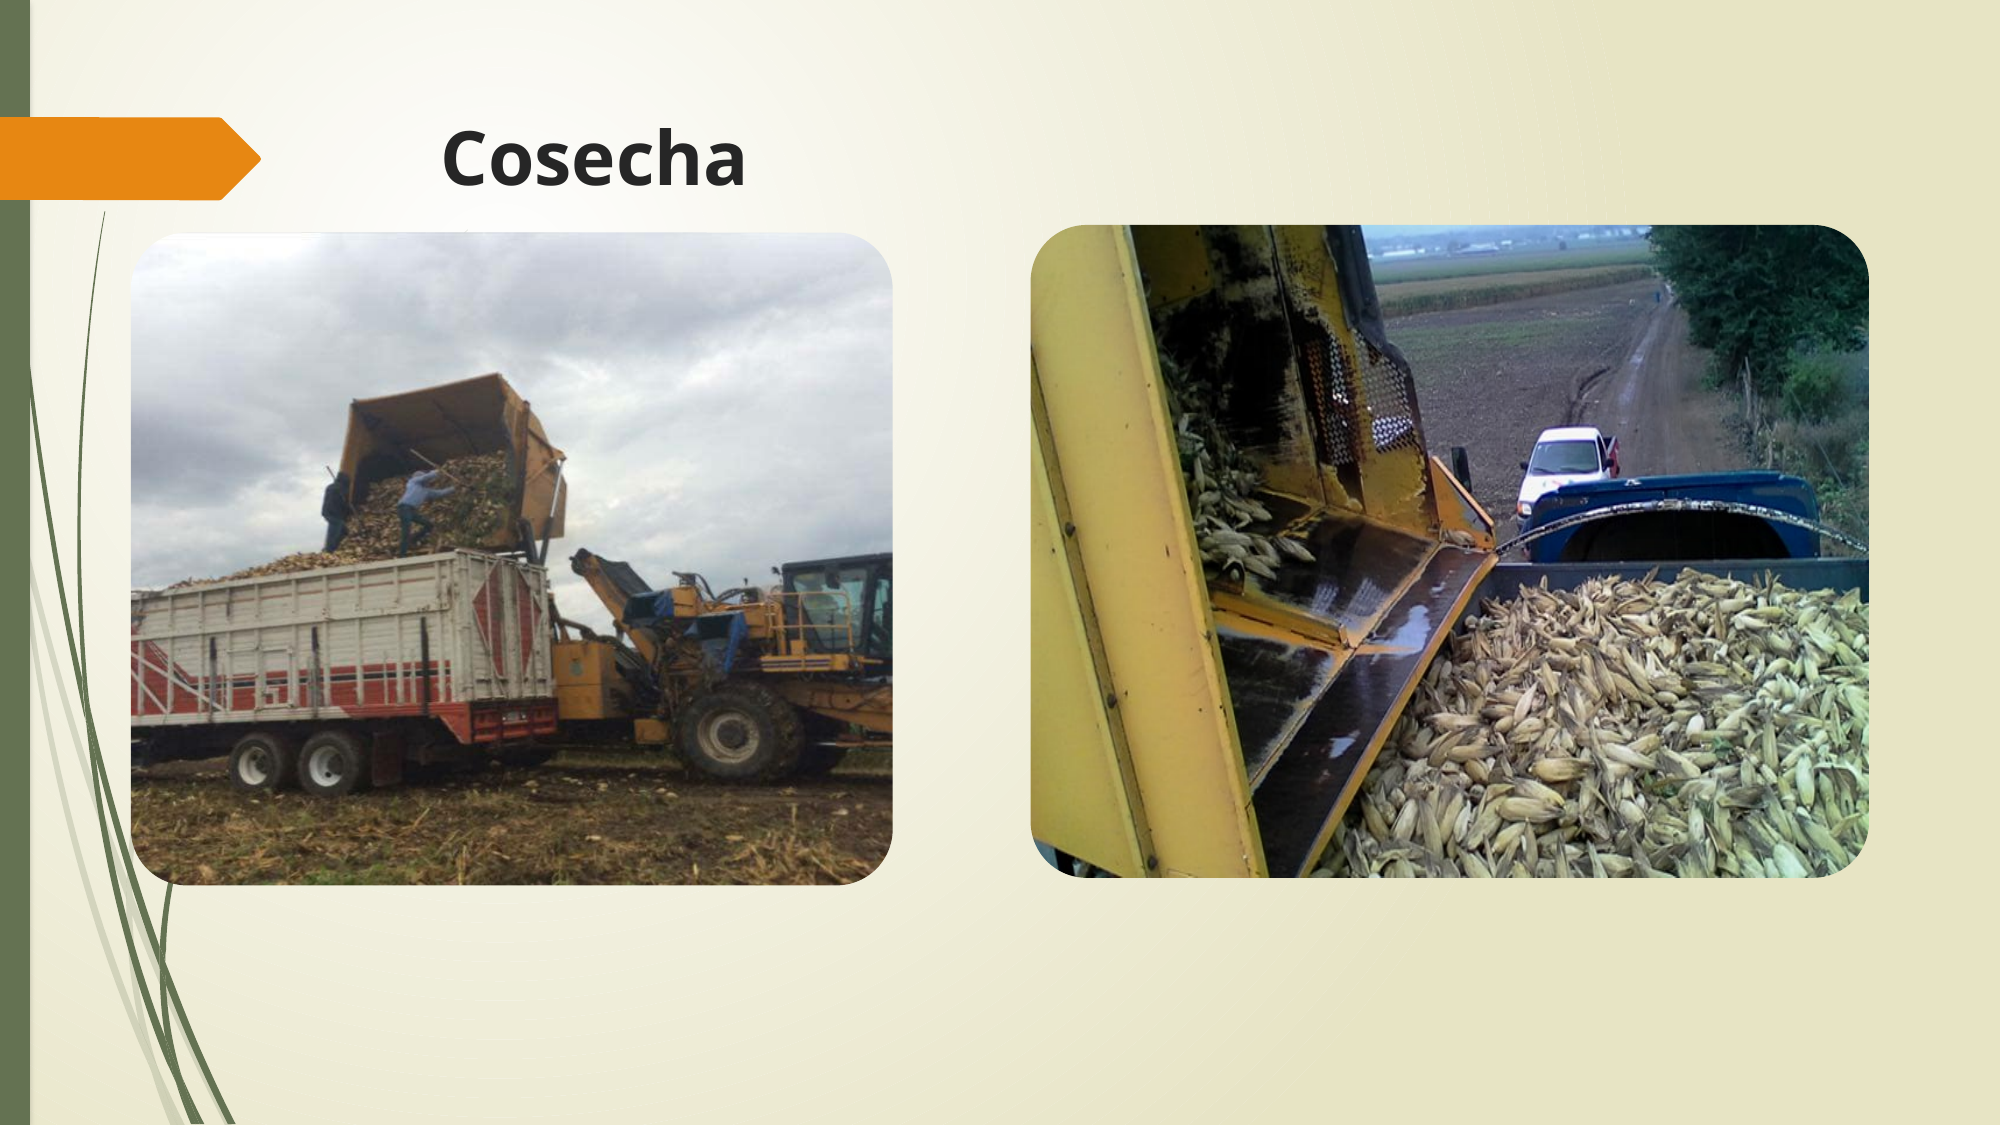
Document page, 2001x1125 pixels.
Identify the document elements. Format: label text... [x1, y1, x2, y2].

title Cosecha [425, 102, 1888, 313]
picture [1030, 224, 1870, 879]
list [130, 232, 893, 886]
